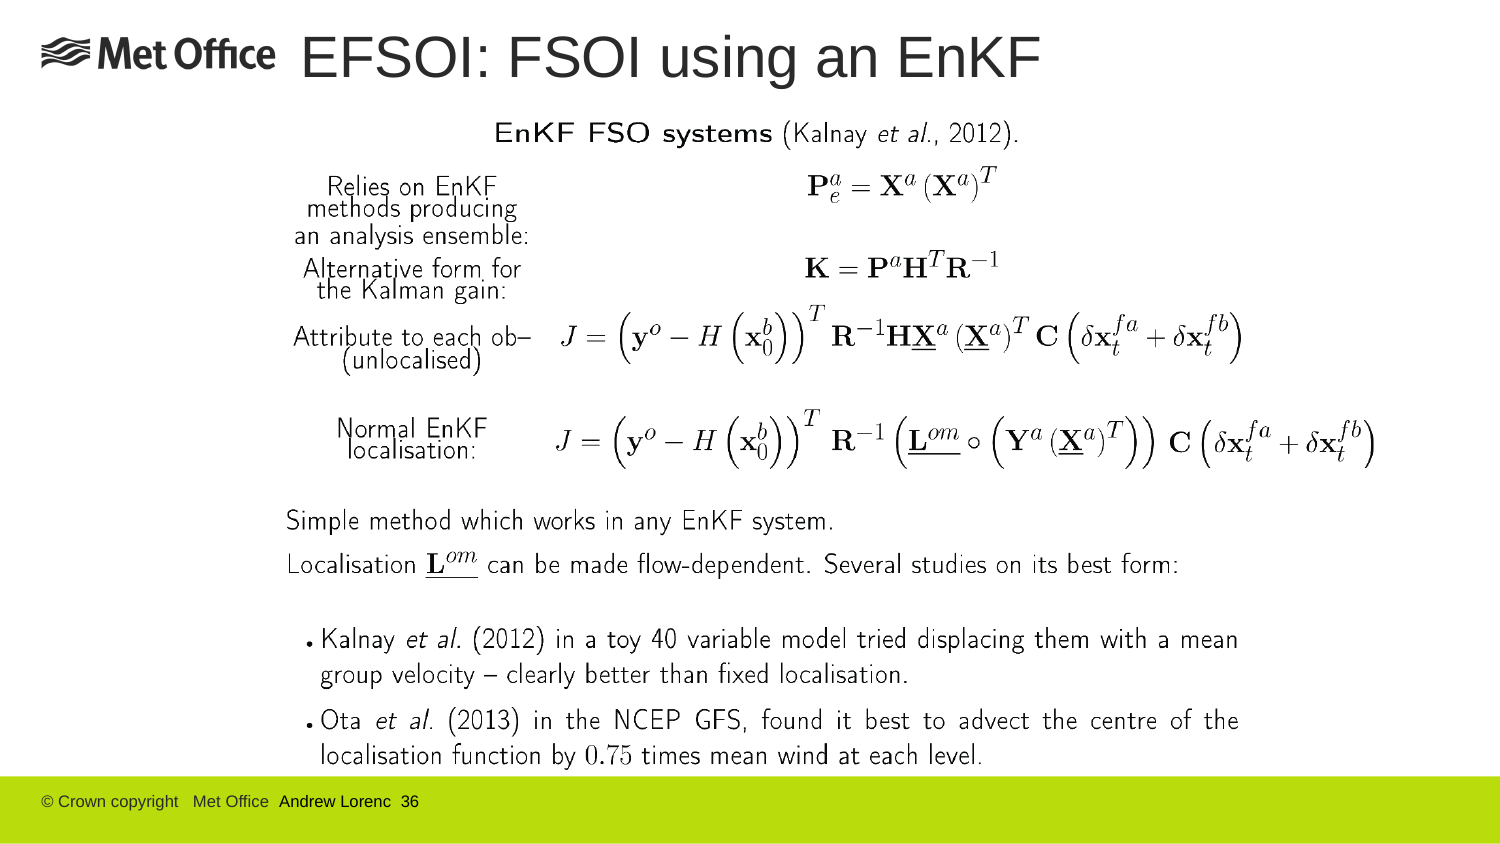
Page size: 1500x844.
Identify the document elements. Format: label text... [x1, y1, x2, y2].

footer © Crown copyright Met Office Andrew Lorenc 36 [0, 776, 1500, 844]
title EFSOI: FSOI using an EnKF [289, 13, 1478, 96]
picture [10, 6, 1378, 786]
